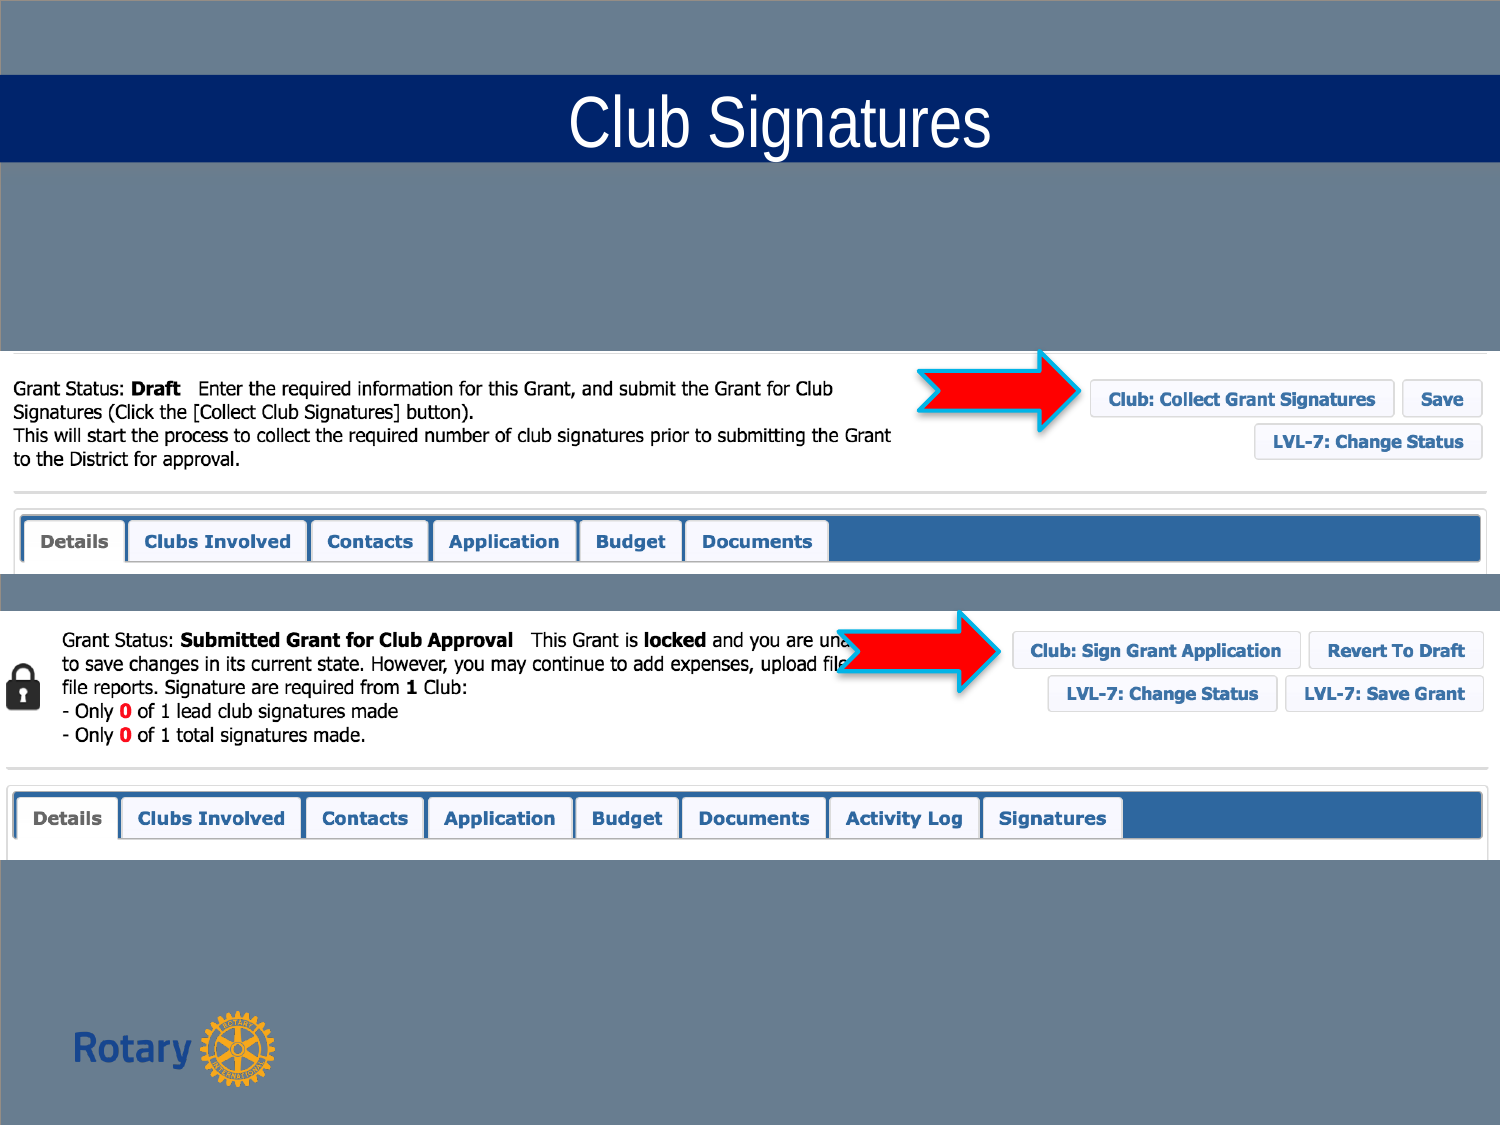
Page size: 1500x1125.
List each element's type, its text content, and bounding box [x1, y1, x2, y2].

picture [75, 1011, 275, 1087]
picture [846, 619, 995, 684]
title Club Signatures [61, 74, 1500, 163]
picture [0, 611, 1500, 860]
picture [0, 350, 1500, 575]
picture [926, 359, 1074, 423]
